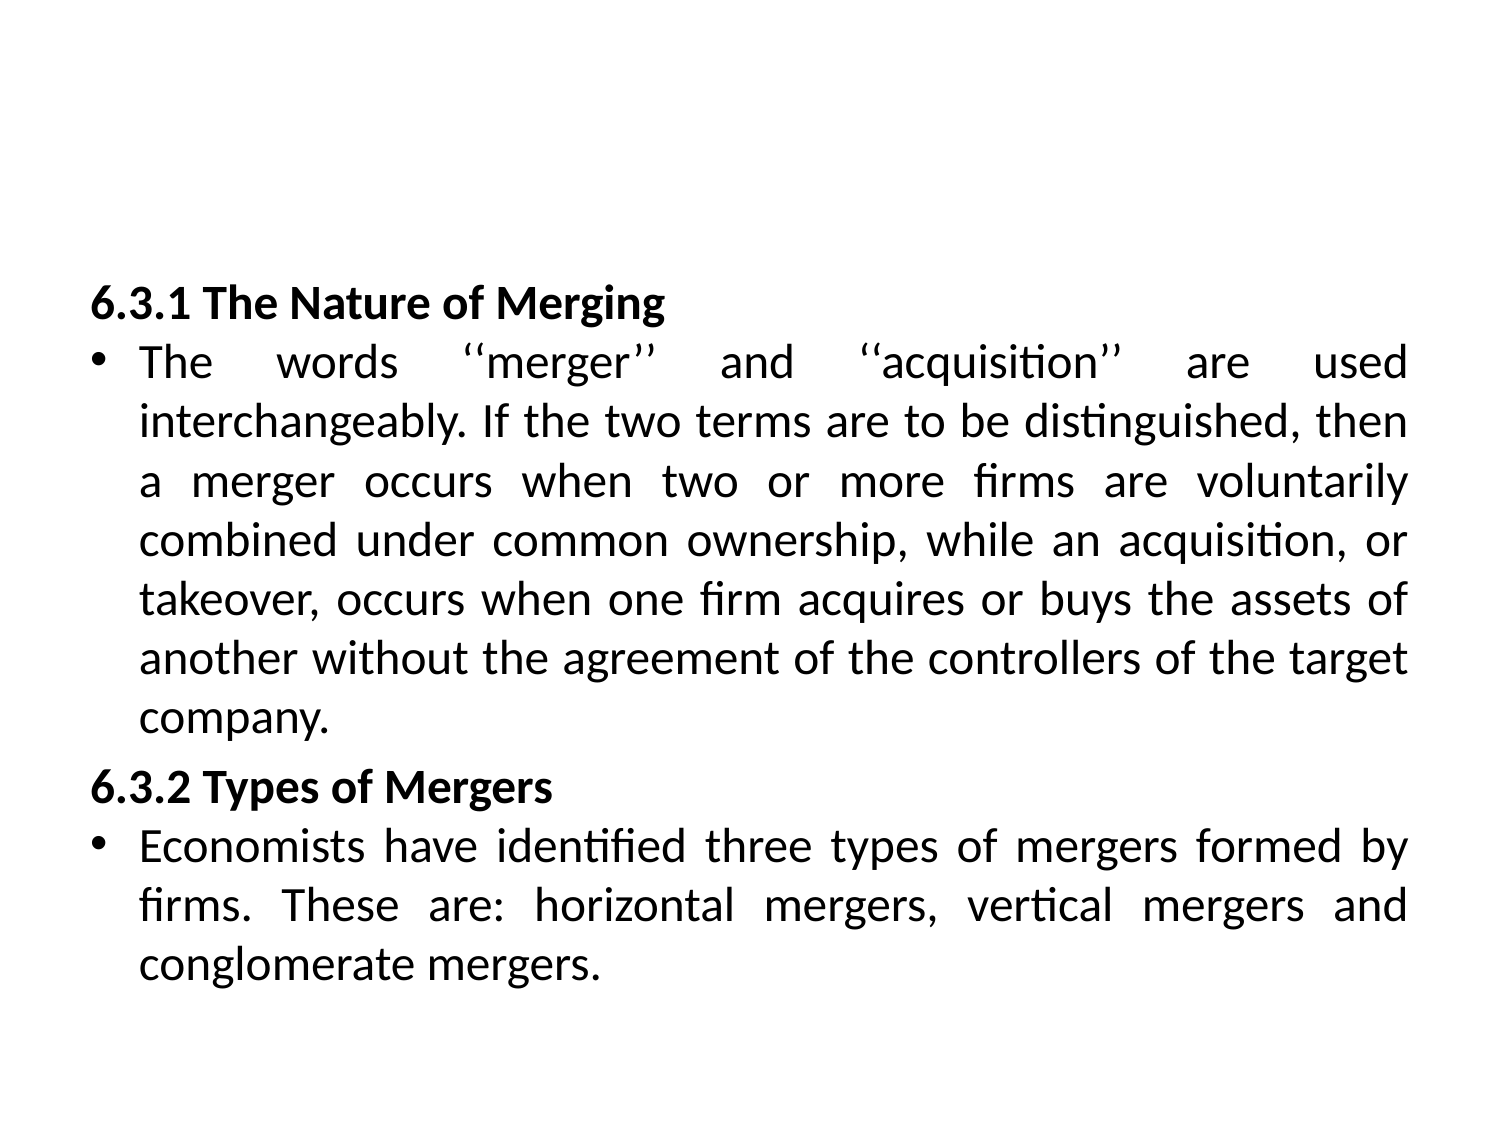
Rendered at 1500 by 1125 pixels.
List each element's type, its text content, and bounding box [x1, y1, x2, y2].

list 6.3.1 The Nature of Merging The words ‘‘merger’’ and ‘‘acquisition’’ are used interchangeably. If the two terms are to be distinguished, then a merger occurs when two or more firms are voluntarily combined under common ownership, while an acquisition, or takeover, occurs when one firm acquires or buys the assets of another without the agreement of the controllers of the target company. 6.3.2 Types of Mergers Economists have identified three types of mergers formed by firms. These are: horizontal mergers, vertical mergers and conglomerate mergers. [75, 262, 1425, 1005]
